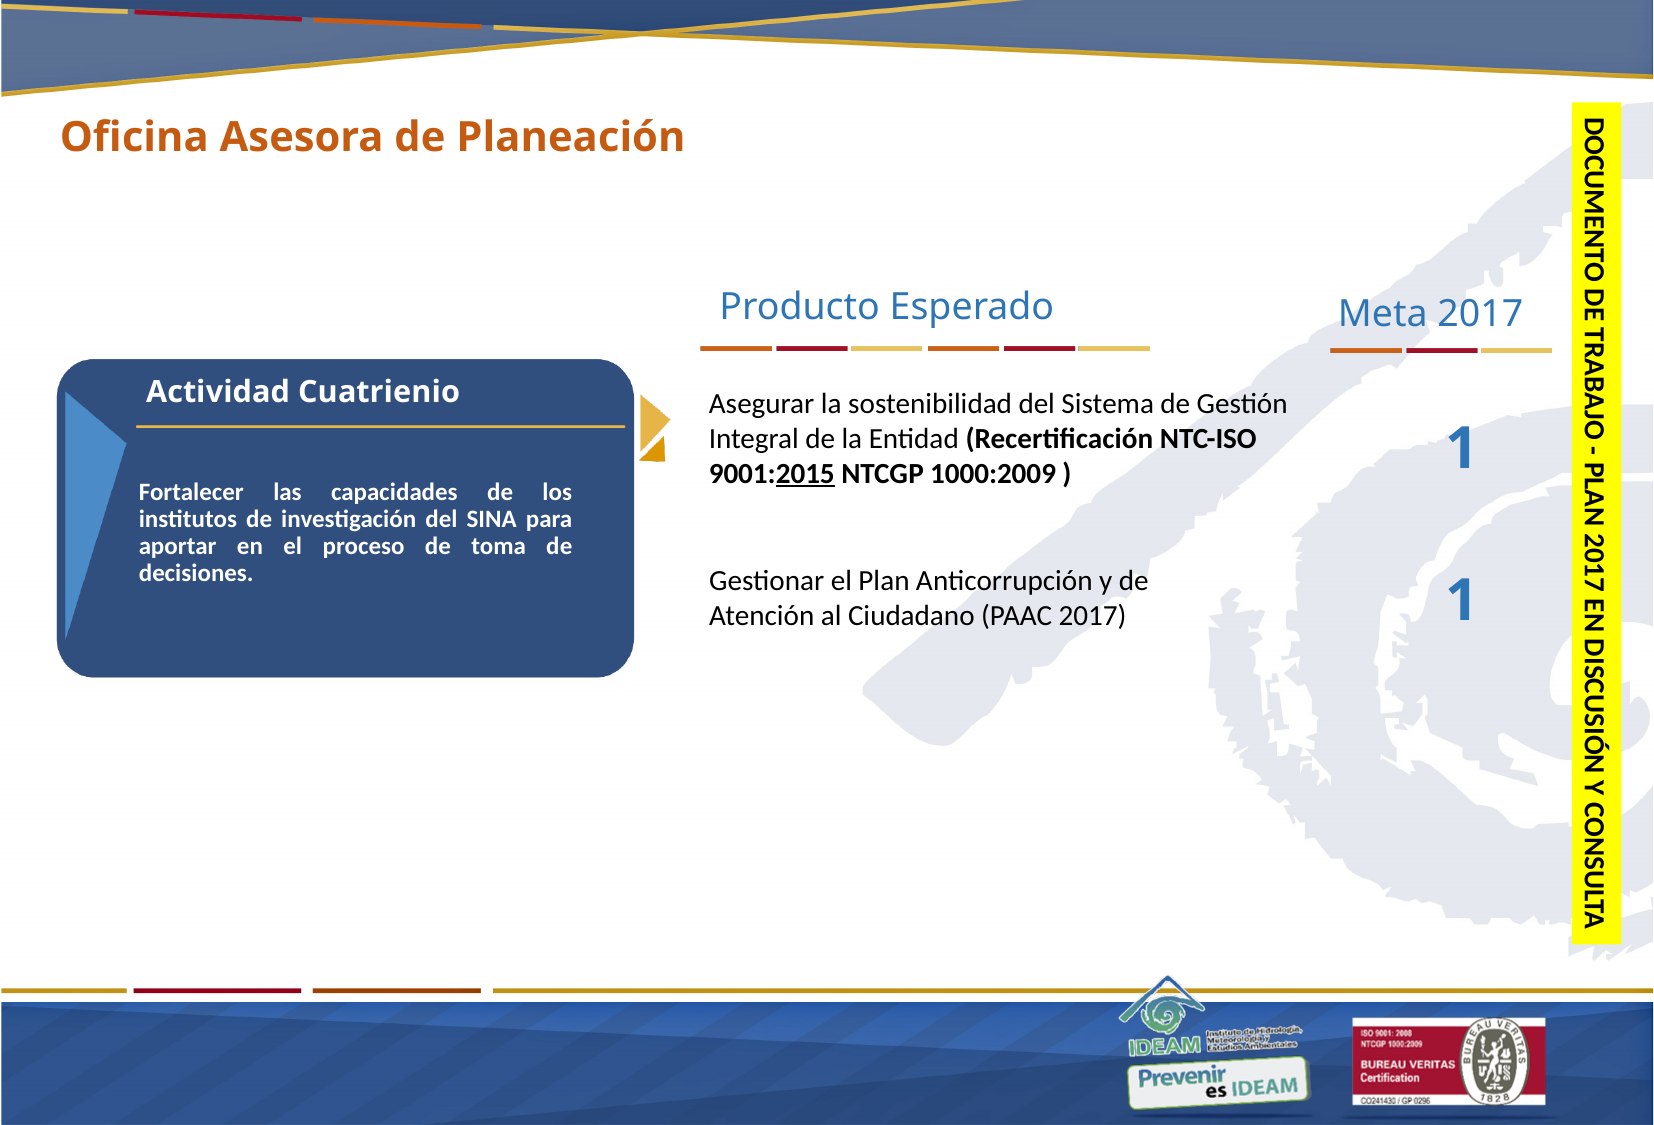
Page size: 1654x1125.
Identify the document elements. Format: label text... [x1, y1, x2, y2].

text_box 1 [1430, 402, 1508, 488]
picture [0, 0, 1654, 1125]
text_box Asegurar la sostenibilidad del Sistema de Gestión Integral de la Entidad (Recertificación NTC-ISO 9001:2015 NTCGP 1000:2009 ) [694, 376, 1367, 497]
text_box Producto Esperado [704, 274, 1070, 335]
text_box Meta 2017 [1323, 281, 1539, 341]
text_box Gestionar el Plan Anticorrupción y de Atención al Ciudadano (PAAC 2017) [694, 554, 1253, 639]
text_box 1 [1430, 554, 1508, 640]
text_box Oficina Asesora de Planeación [45, 102, 701, 168]
